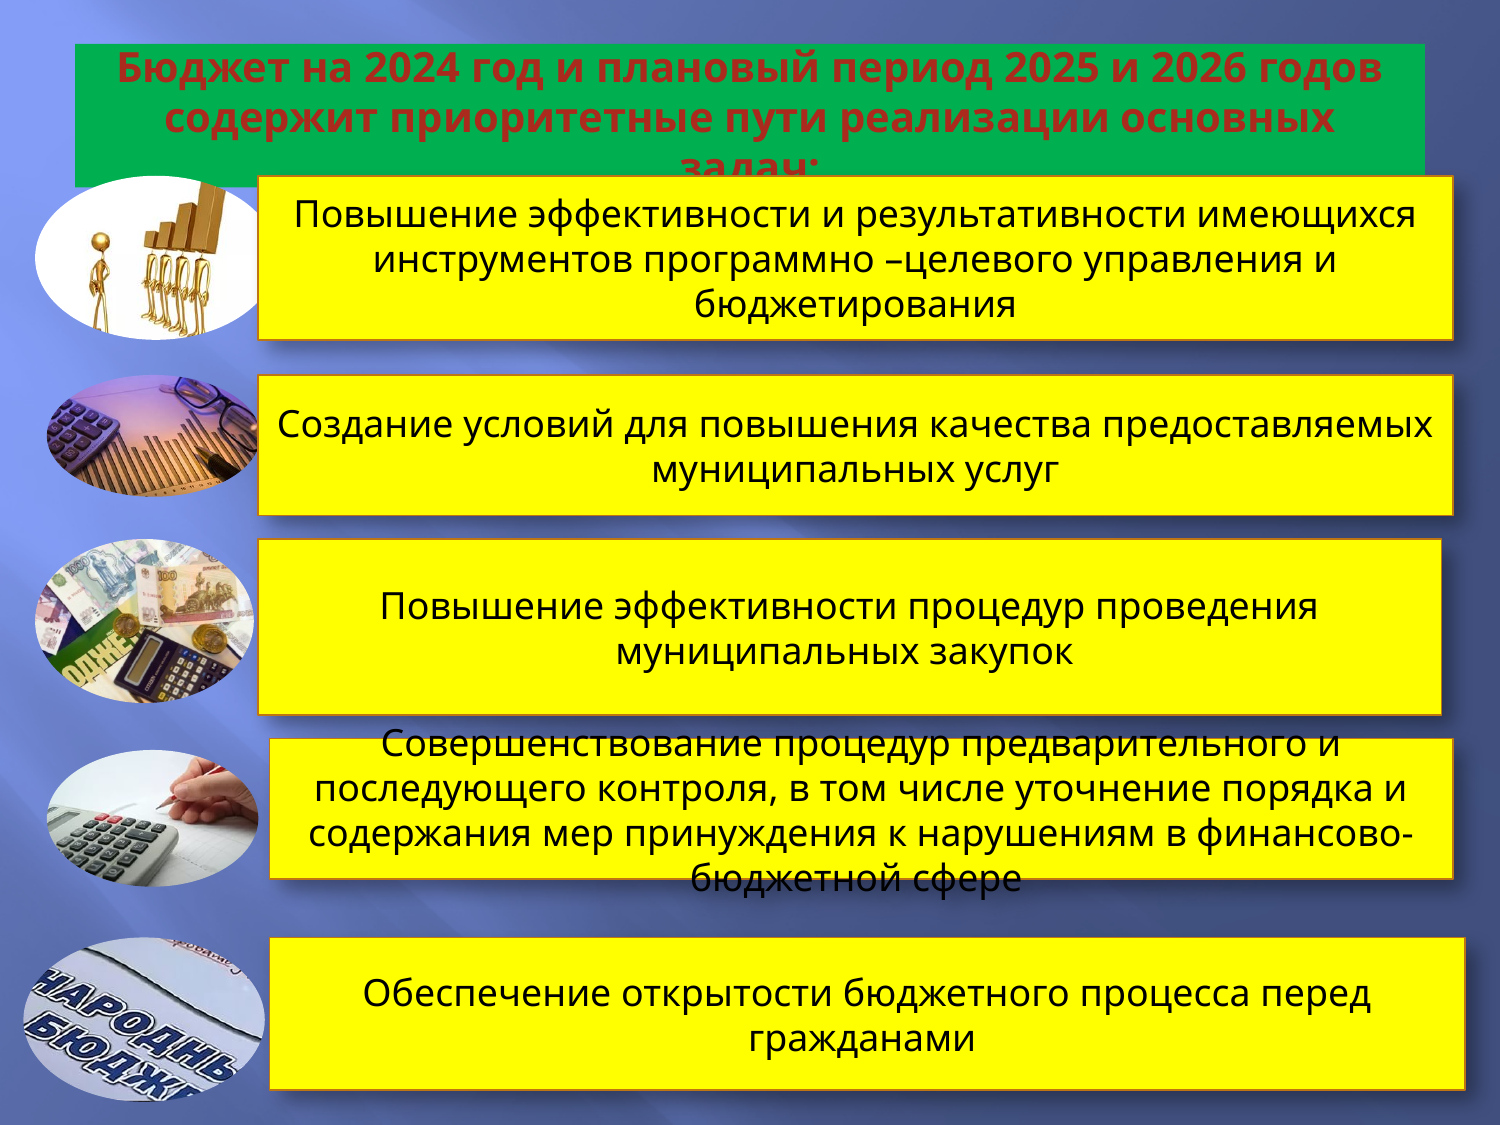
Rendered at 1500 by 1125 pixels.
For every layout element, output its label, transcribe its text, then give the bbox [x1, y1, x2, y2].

picture [34, 538, 255, 704]
text_box Совершенствование процедур предварительного и последующего контроля, в том числе уточнение порядка и содержания мер принуждения к нарушениям в финансово-бюджетной сфере [269, 738, 1454, 880]
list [34, 175, 278, 341]
text_box Повышение эффективности процедур проведения муниципальных закупок [267, 538, 1442, 716]
picture [46, 374, 261, 497]
title Бюджет на 2024 год и плановый период 2025 и 2026 годов содержит приоритетные пути реализации основных задач: [75, 43, 1425, 175]
text_box Обеспечение открытости бюджетного процесса перед гражданами [269, 937, 1466, 1091]
text_box Создание условий для повышения качества предоставляемых муниципальных услуг [291, 374, 1454, 516]
text_box Повышение эффективности и результативности имеющихся инструментов программно –целевого управления и бюджетирования [278, 175, 1454, 341]
picture [23, 937, 266, 1103]
picture [46, 749, 259, 887]
